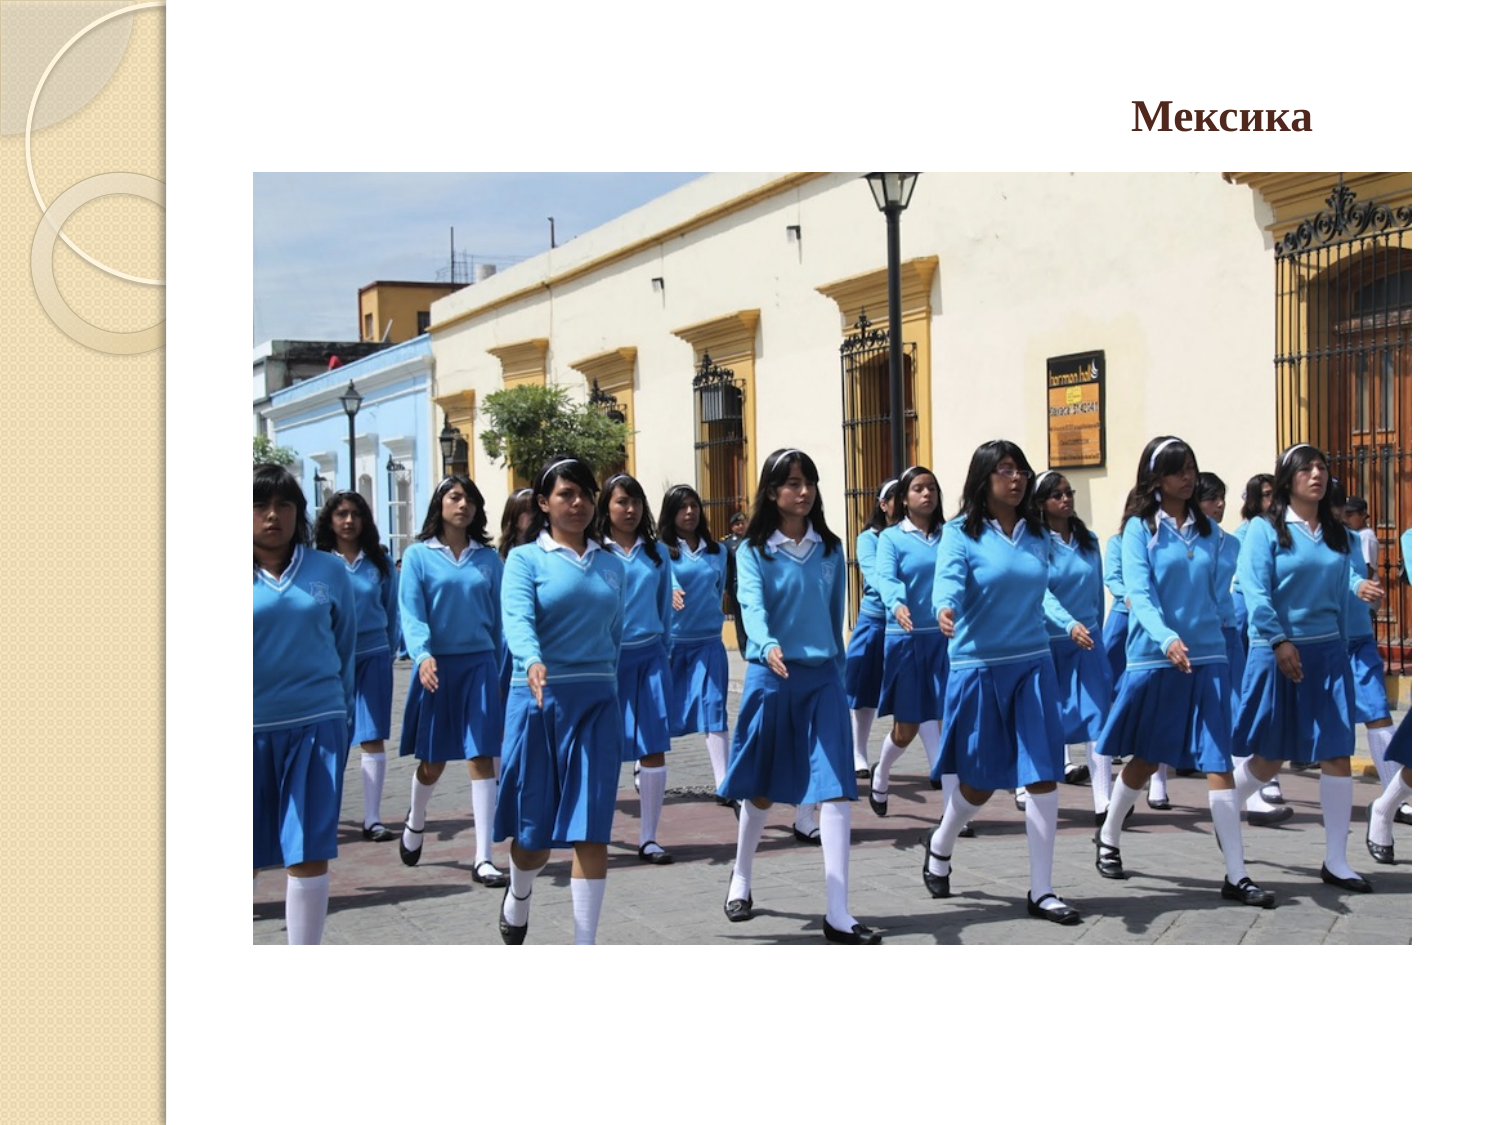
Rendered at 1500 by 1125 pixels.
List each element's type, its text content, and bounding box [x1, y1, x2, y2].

title Мексика [1116, 78, 1471, 148]
picture [253, 172, 1412, 945]
